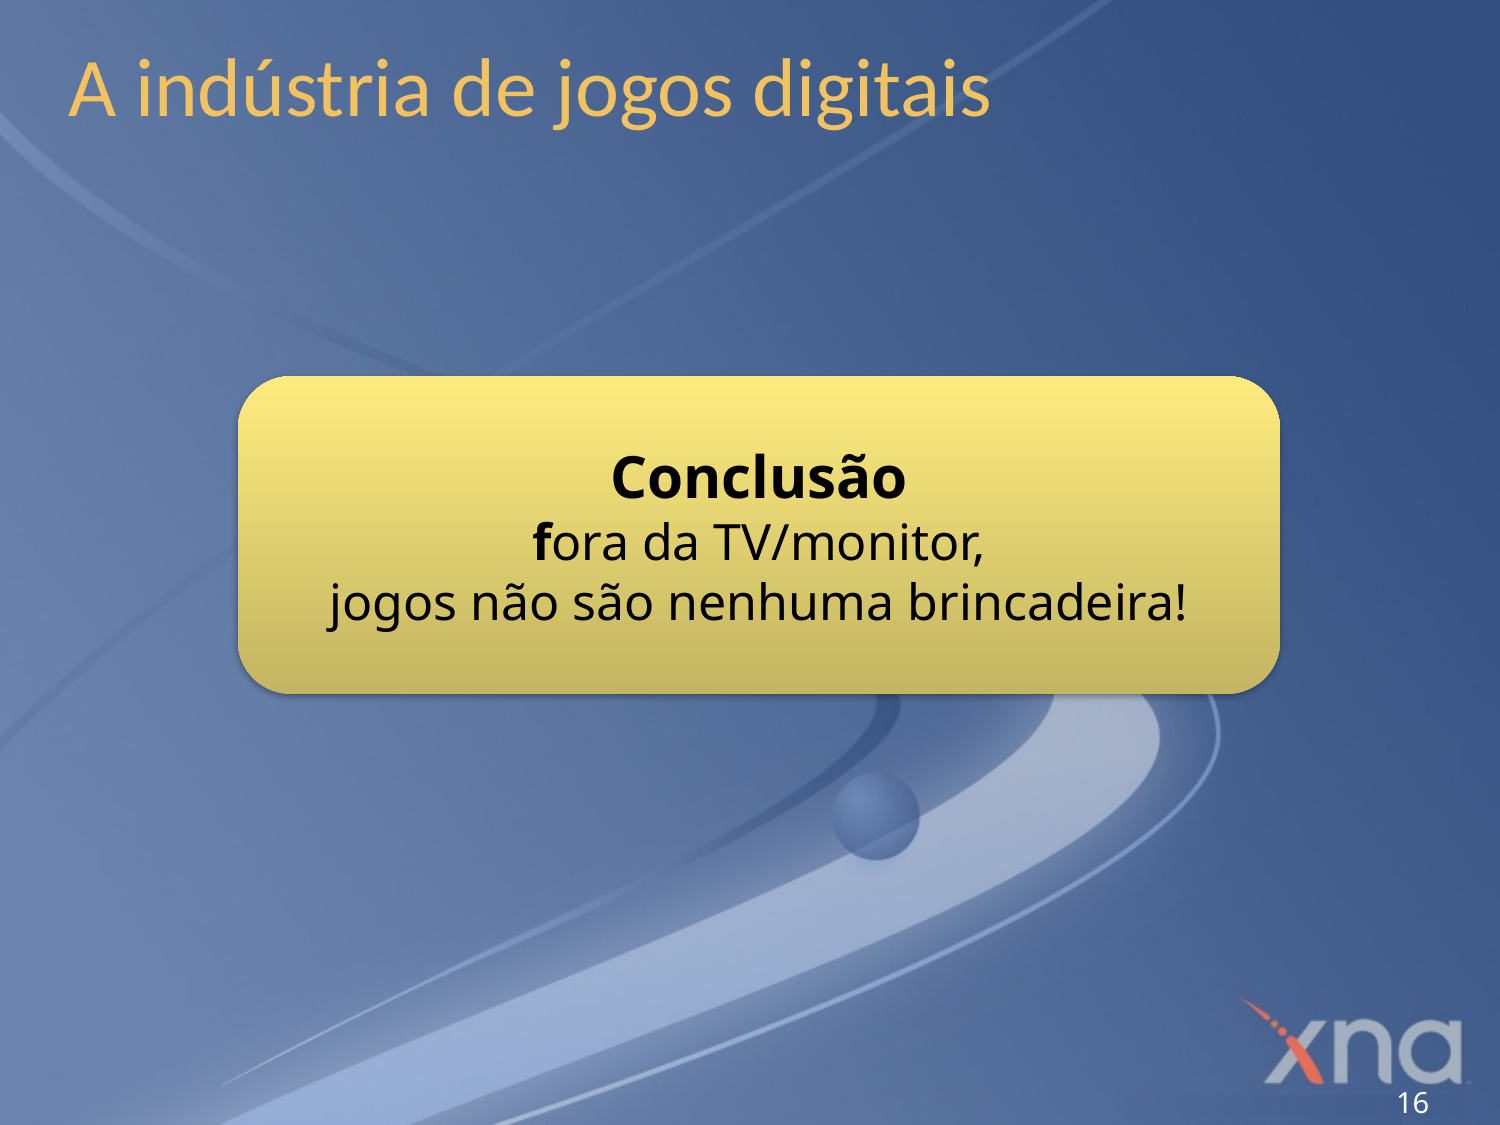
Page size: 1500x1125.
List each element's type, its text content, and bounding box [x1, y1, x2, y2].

text_box Conclusão fora da TV/monitor, jogos não são nenhuma brincadeira! [237, 376, 1281, 695]
title A indústria de jogos digitais [52, 37, 1451, 161]
picture [0, 0, 1500, 1125]
